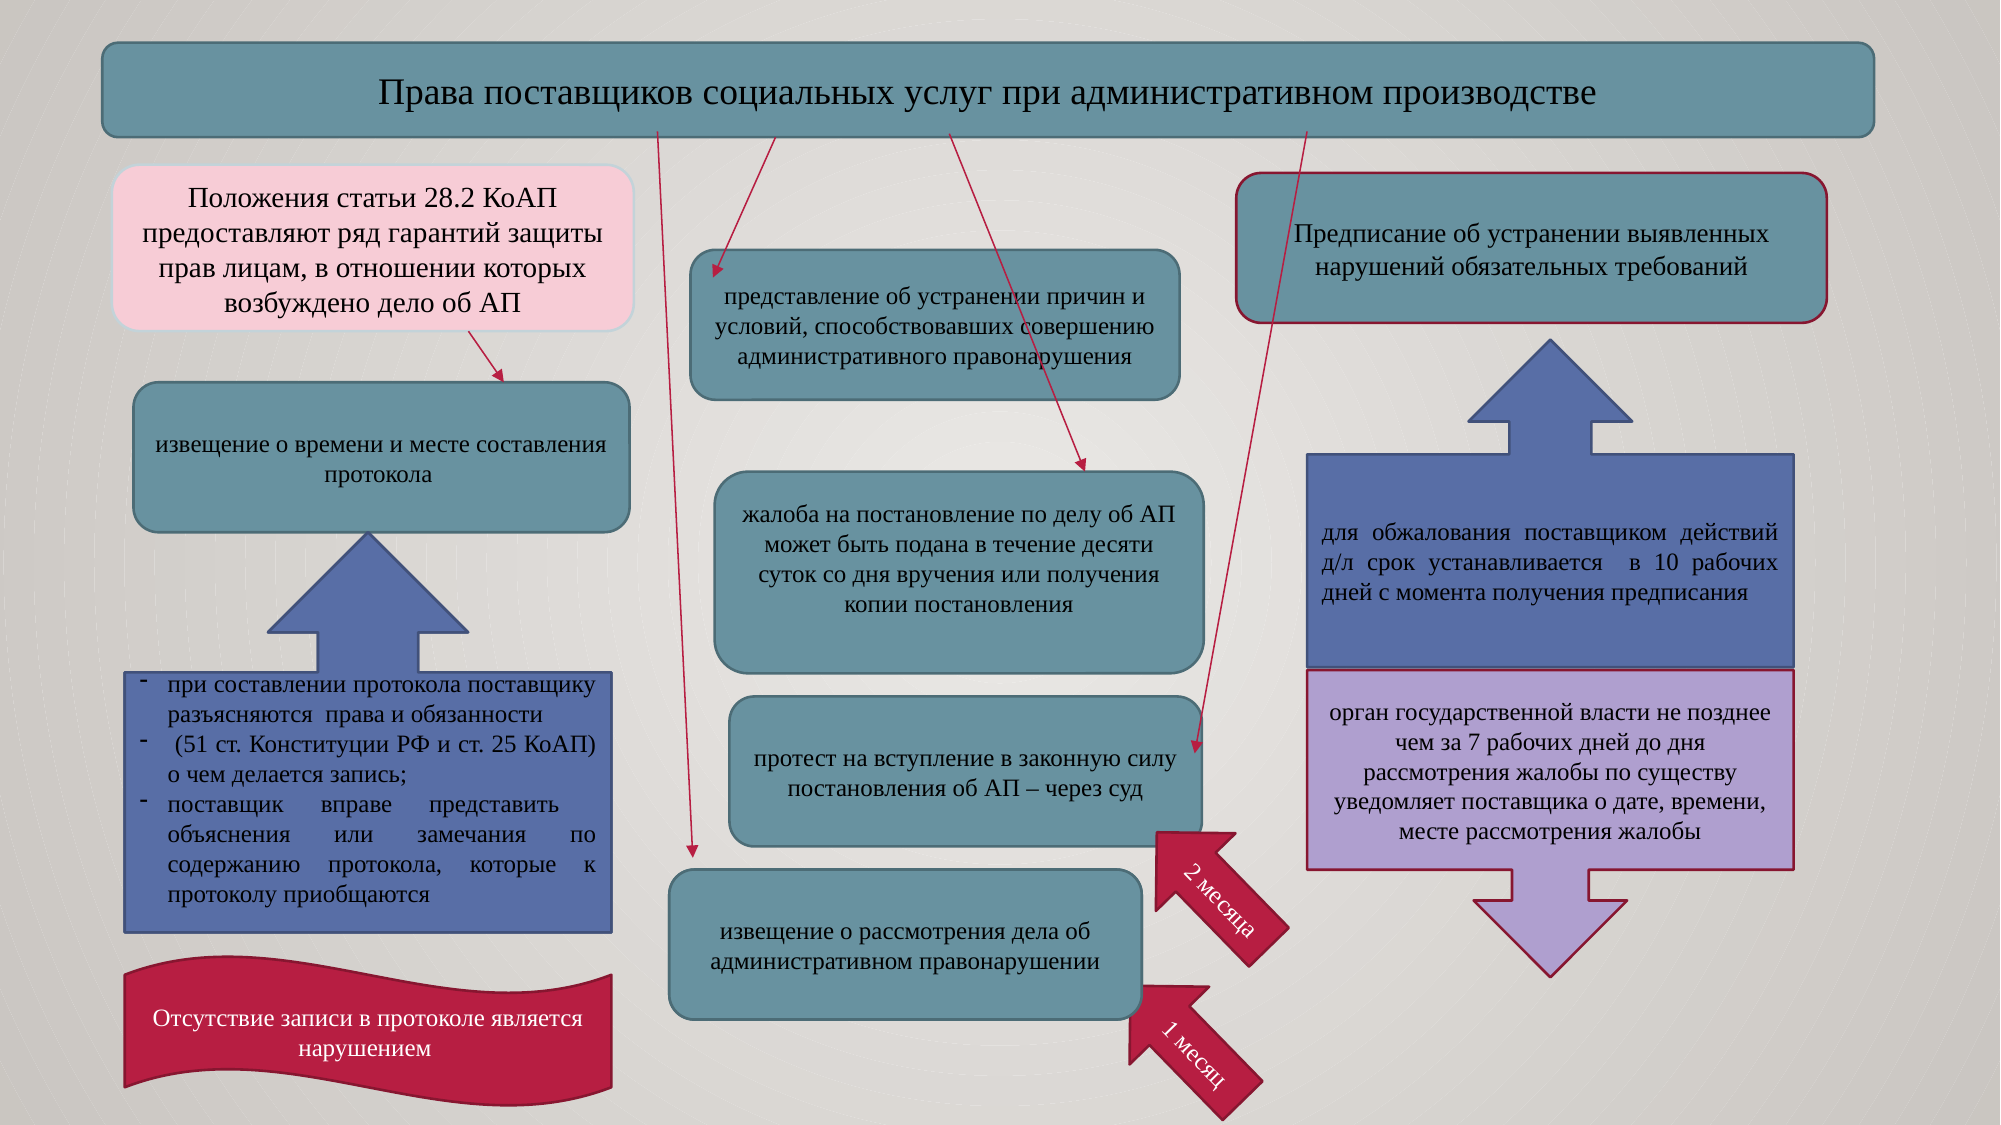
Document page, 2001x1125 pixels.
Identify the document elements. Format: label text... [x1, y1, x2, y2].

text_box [657, 131, 694, 858]
text_box жалоба на постановление по делу об АП может быть подана в течение десяти суток со дня вручения или получения копии постановления [713, 470, 1194, 675]
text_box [712, 136, 776, 278]
text_box Отсутствие записи в протоколе является нарушением [123, 955, 613, 1107]
text_box Предписание об устранении выявленных нарушений обязательных требований [1308, 171, 1829, 325]
text_box 1 месяц [1128, 984, 1264, 1122]
text_box при составлении протокола поставщику разъясняются права и обязанности (51 ст. Конституции РФ и ст. 25 КоАП) о чем делается запись; поставщик вправе представить объяснения или замечания по содержанию протокола, которые к протоколу приобщаются [123, 531, 613, 934]
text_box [1194, 131, 1308, 754]
text_box извещение о рассмотрения дела об административном правонарушении [667, 868, 1144, 1021]
text_box Положения статьи 28.2 КоАП предоставляют ряд гарантий защиты прав лицам, в отношении которых возбуждено дело об АП [110, 163, 636, 333]
text_box протест на вступление в законную силу постановления об АП – через суд [728, 695, 1204, 848]
text_box 2 месяца [1154, 830, 1290, 968]
text_box представление об устранении причин и условий, способствовавших совершению административного правонарушения [1086, 248, 1181, 402]
text_box представление об устранении причин и условий, способствовавших совершению административного правонарушения [694, 248, 948, 402]
text_box орган государственной власти не позднее чем за 7 рабочих дней до дня рассмотрения жалобы по существу уведомляет поставщика о дате, времени, месте рассмотрения жалобы [1305, 668, 1795, 979]
text_box Права поставщиков социальных услуг при административном производстве [100, 41, 1876, 139]
text_box извещение о времени и месте составления протокола [132, 380, 631, 534]
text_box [948, 133, 1086, 472]
text_box для обжалования поставщиком действий д/л срок устанавливается в 10 рабочих дней с момента получения предписания [1308, 338, 1795, 669]
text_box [468, 330, 505, 383]
